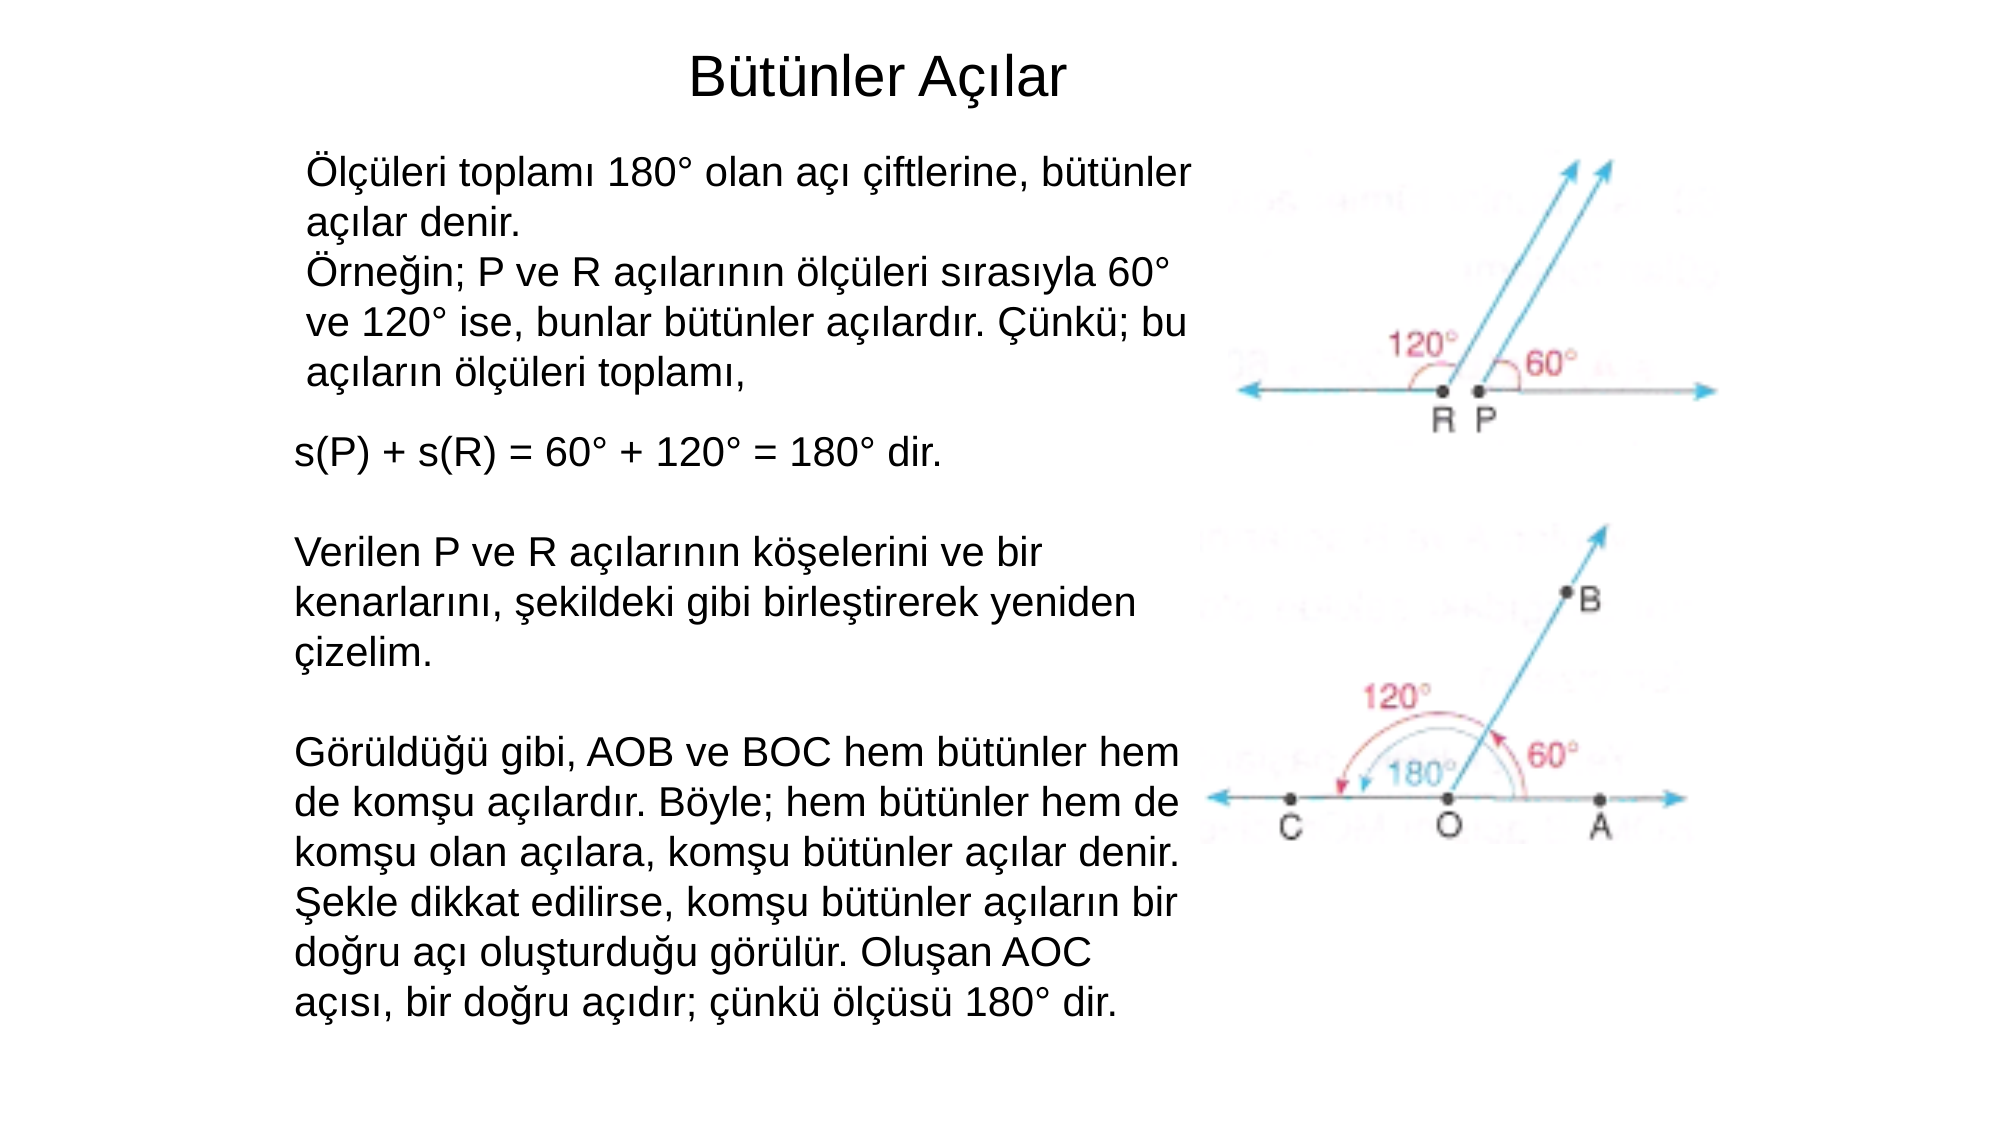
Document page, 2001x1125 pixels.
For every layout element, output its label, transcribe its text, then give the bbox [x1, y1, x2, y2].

picture [1200, 515, 1698, 844]
text_box Bütünler Açılar [674, 31, 1196, 116]
picture [1228, 148, 1741, 446]
text_box Ölçüleri toplamı 180° olan açı çiftlerine, bütünler açılar denir. Örneğin; P ve R açılarının ölçüleri sırasıyla 60° ve 120° ise, bunlar bütünler açılardır. Çünkü; bu açıların ölçüleri toplamı, [291, 137, 1237, 453]
text_box s(P) + s(R) = 60° + 120° = 180° dir. Verilen P ve R açılarının köşelerini ve bir kenarlarını, şekildeki gibi birleştirerek yeniden çizelim. Görüldüğü gibi, AOB ve BOC hem bütünler hem de komşu açılardır. Böyle; hem bütünler hem de komşu olan açılara, komşu bütünler açılar denir. Şekle dikkat edilirse, komşu bütünler açıların bir doğru açı oluşturduğu görülür. Oluşan AOC açısı, bir doğru açıdır; çünkü ölçüsü 180° dir. [279, 417, 1201, 1083]
